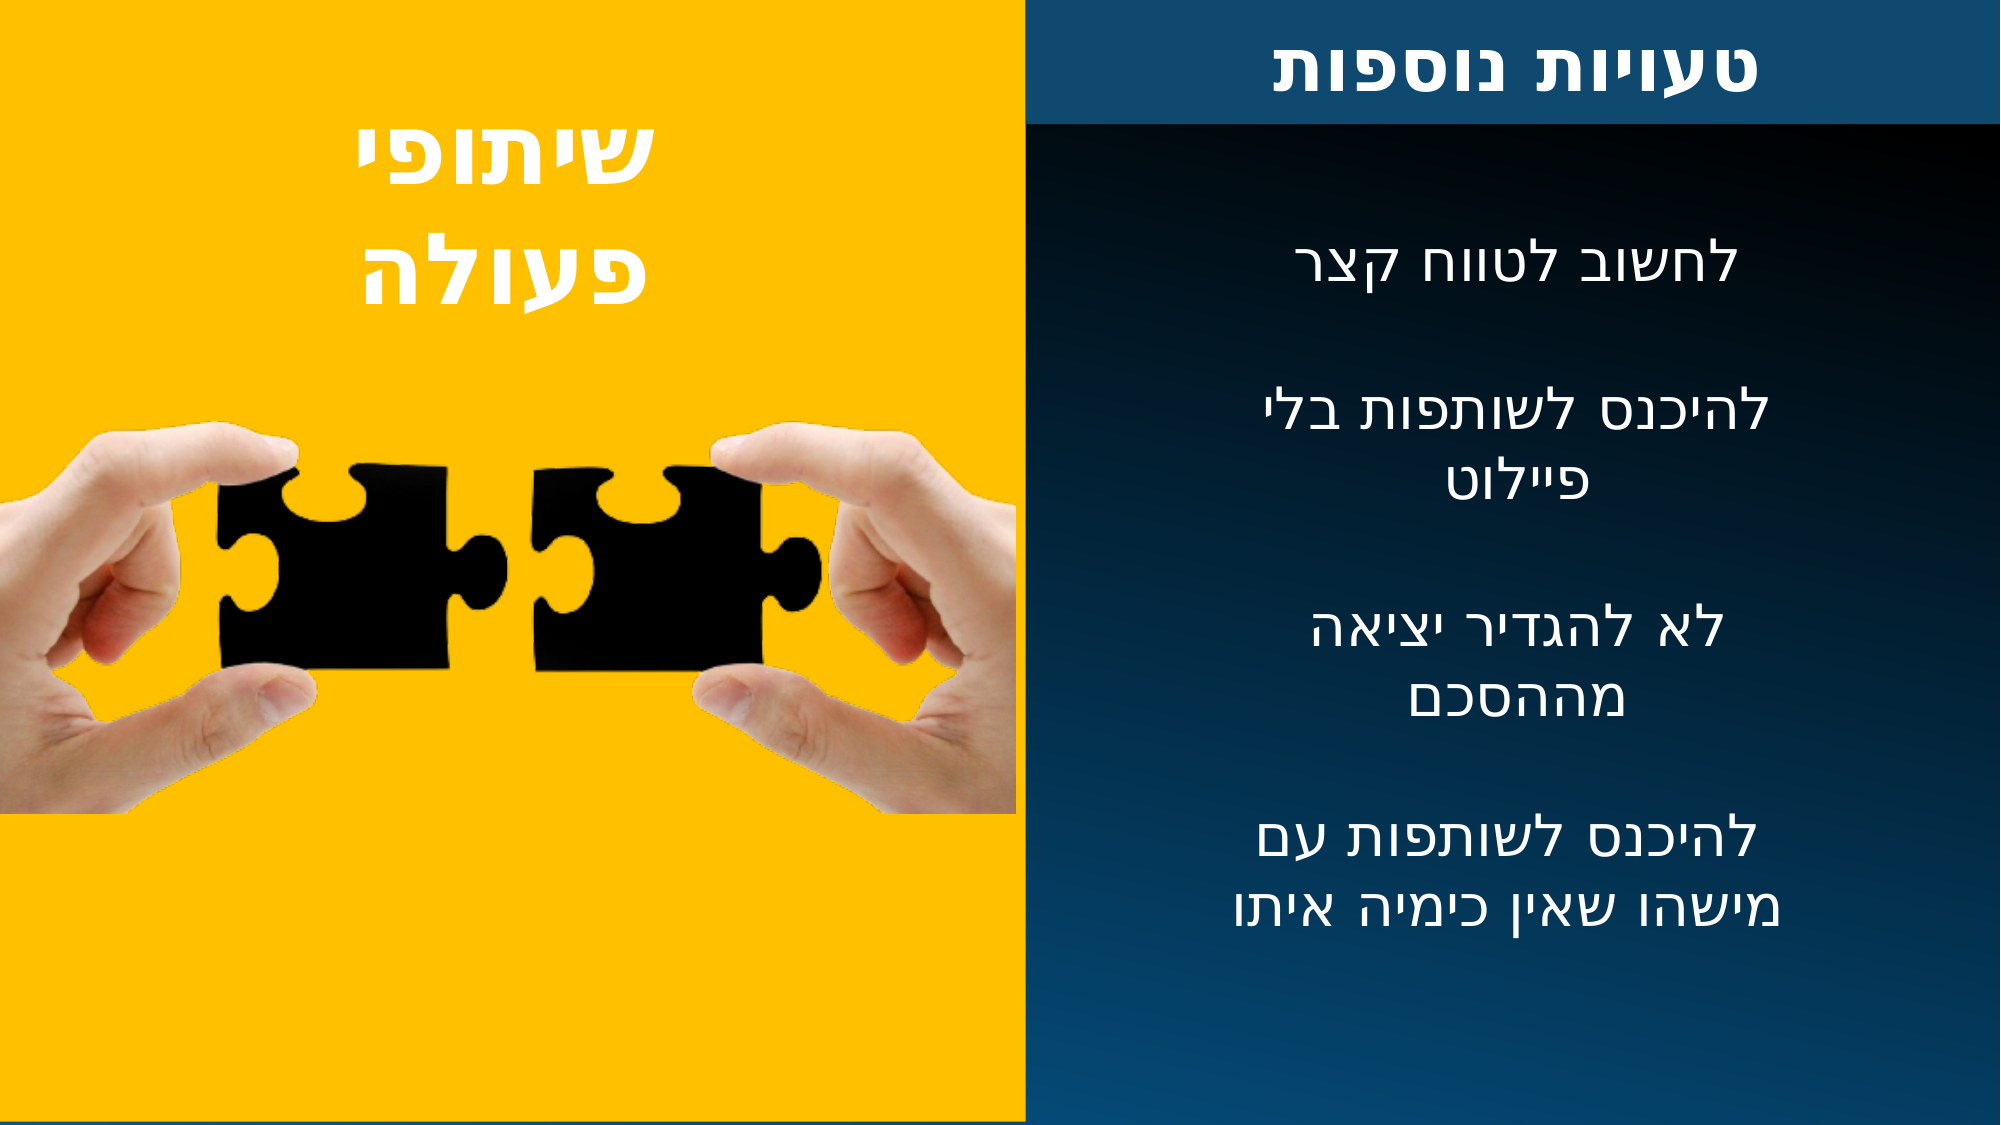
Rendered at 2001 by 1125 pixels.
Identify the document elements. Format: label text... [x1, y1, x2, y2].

text_box להיכנס לשותפות עם מישהו שאין כימיה איתו [1187, 782, 1829, 954]
picture [0, 218, 1016, 814]
text_box טעויות נוספות [1026, 0, 2000, 125]
text_box לא להגדיר יציאה מההסכם [1197, 572, 1839, 744]
text_box לחשוב לטווח קצר [1197, 182, 1839, 334]
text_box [0, 0, 1026, 1122]
text_box להיכנס לשותפות בלי פיילוט [1197, 366, 1839, 517]
